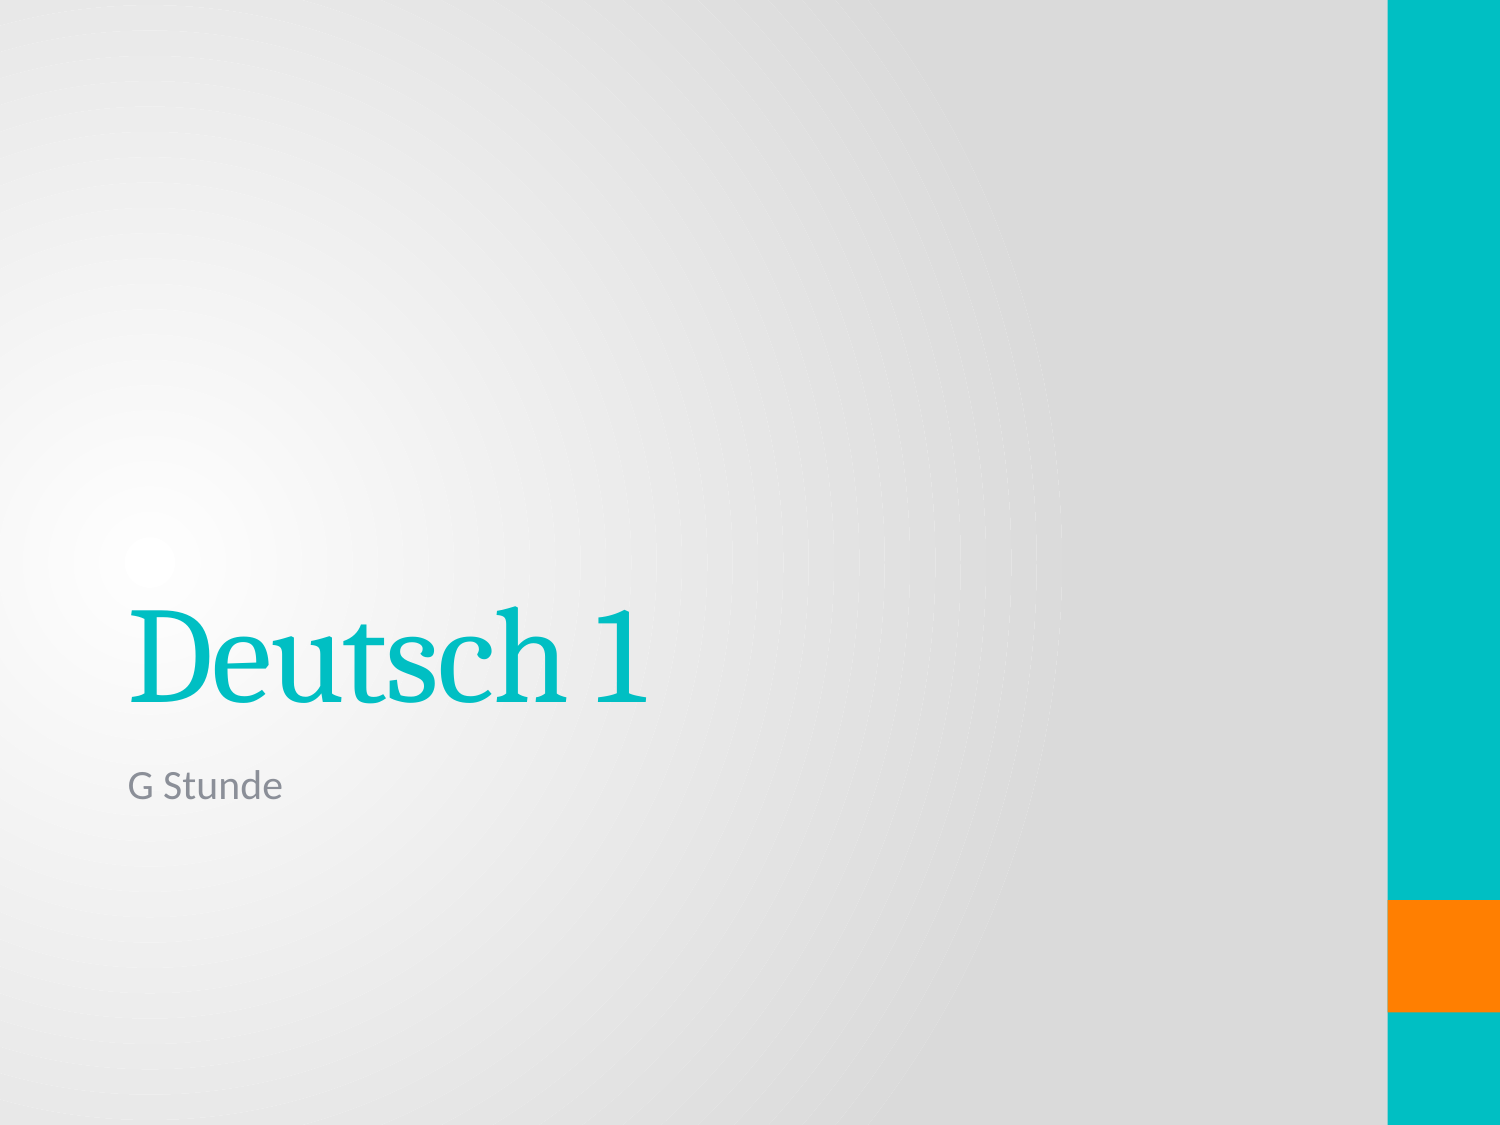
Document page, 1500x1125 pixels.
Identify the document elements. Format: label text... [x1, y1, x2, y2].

subtitle G Stunde [112, 750, 1173, 925]
title Deutsch 1 [112, 312, 1350, 738]
